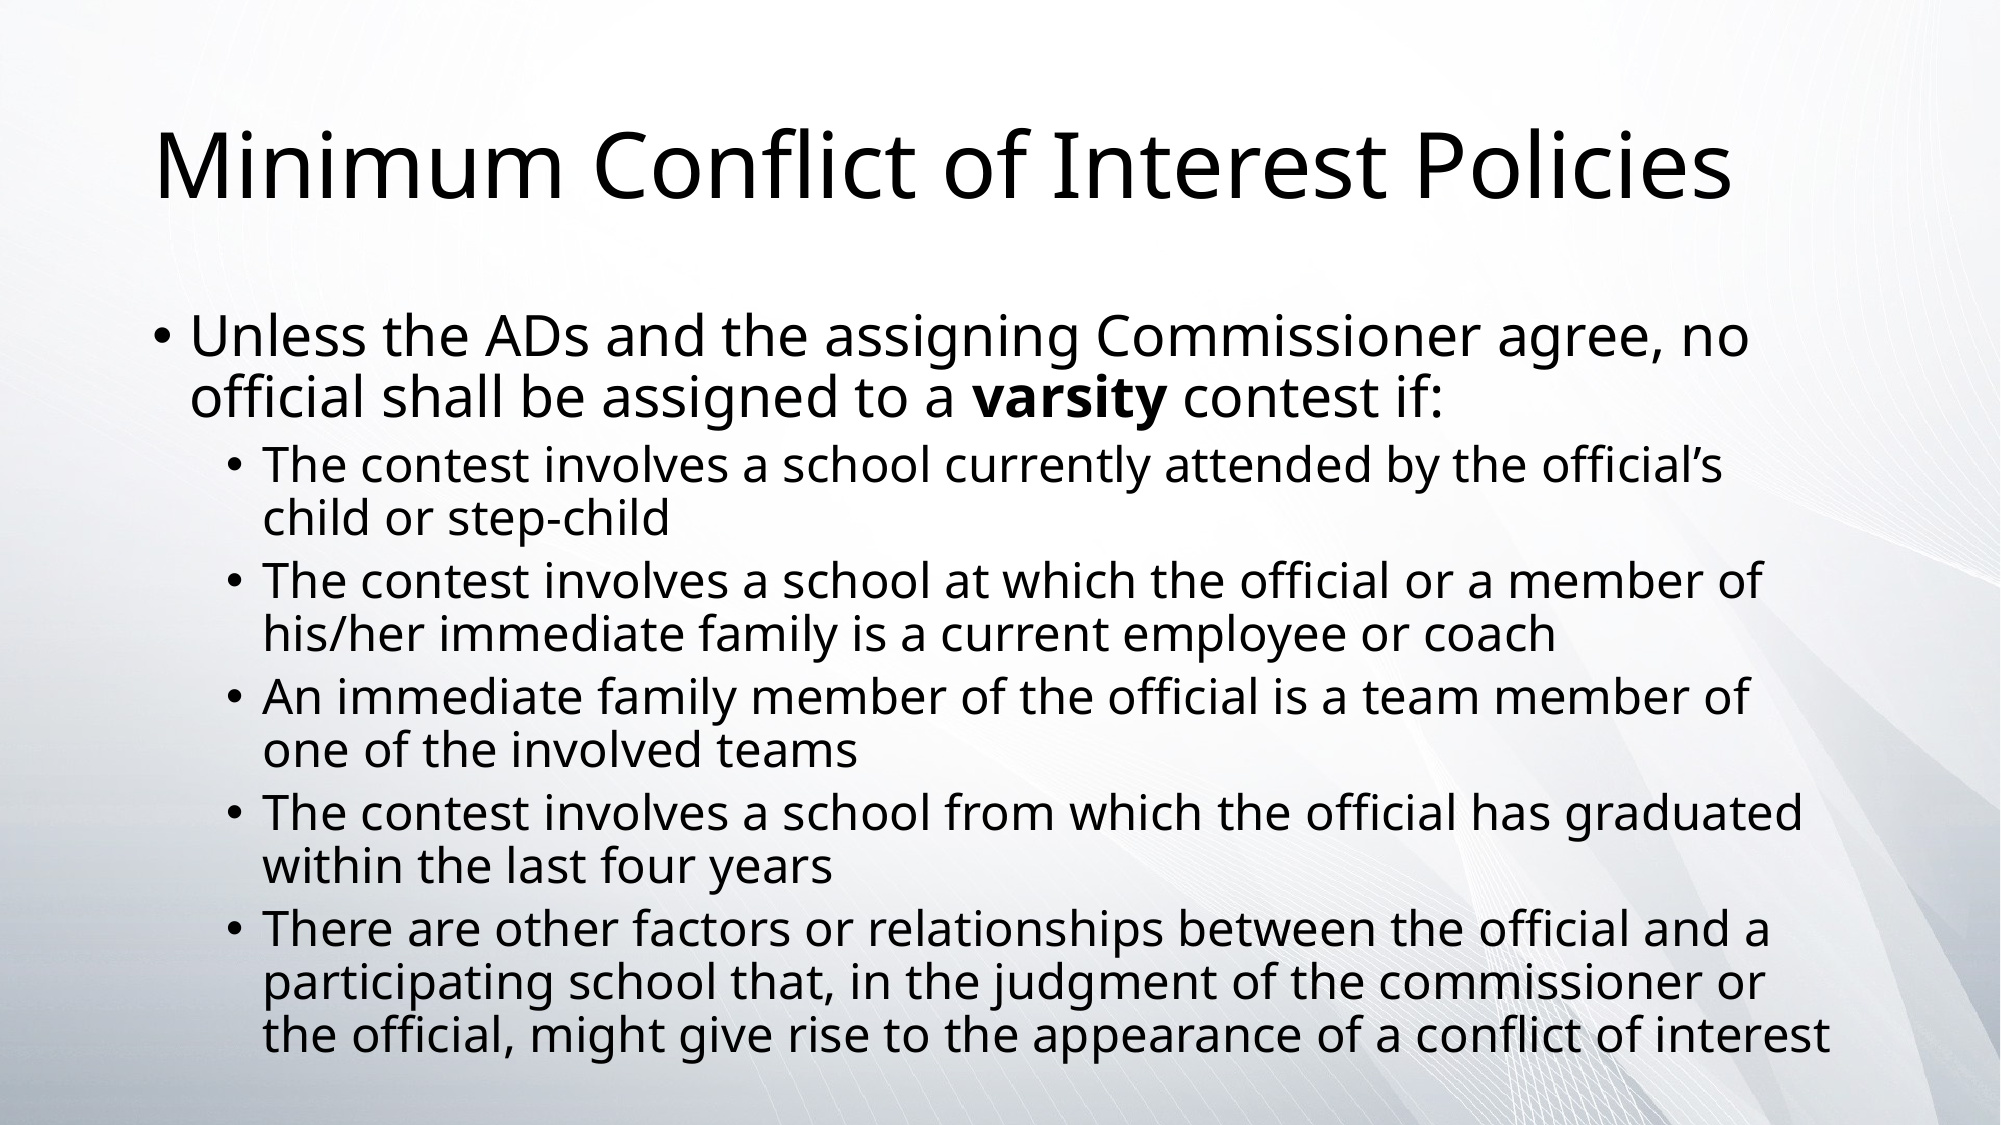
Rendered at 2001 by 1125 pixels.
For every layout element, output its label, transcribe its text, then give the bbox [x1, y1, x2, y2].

list Unless the ADs and the assigning Commissioner agree, no official shall be assigned to a varsity contest if: The contest involves a school currently attended by the official’s child or step-child The contest involves a school at which the official or a member of his/her immediate family is a current employee or coach An immediate family member of the official is a team member of one of the involved teams The contest involves a school from which the official has graduated within the last four years There are other factors or relationships between the official and a participating school that, in the judgment of the commissioner or the official, might give rise to the appearance of a conflict of interest [137, 299, 1863, 1084]
picture [0, 0, 2001, 1125]
title Minimum Conflict of Interest Policies [137, 59, 1863, 278]
